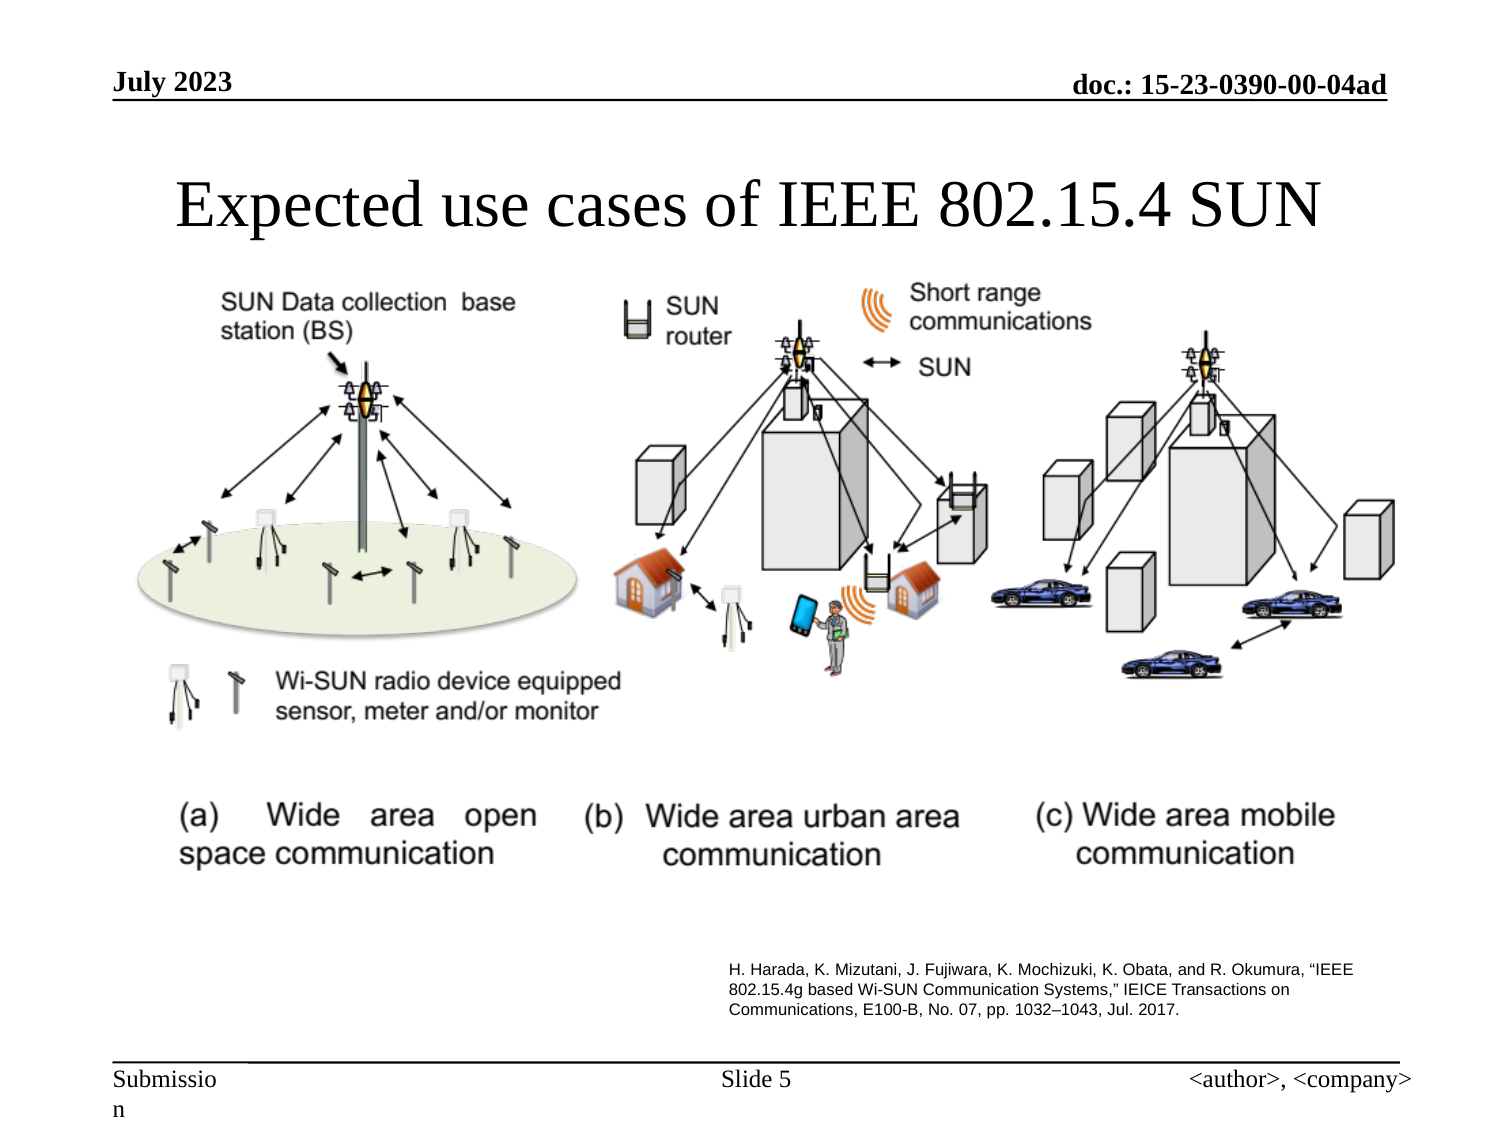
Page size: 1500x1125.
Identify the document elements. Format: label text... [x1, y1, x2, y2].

picture [132, 267, 1408, 918]
slide_number Slide 5 [712, 1062, 800, 1093]
text_box H. Harada, K. Mizutani, J. Fujiwara, K. Mochizuki, K. Obata, and R. Okumura, “IEEE 802.15.4g based Wi-SUN Communication Systems,” IEICE Transactions on Communications, E100-B, No. 07, pp. 1032–1043, Jul. 2017. [714, 951, 1388, 1027]
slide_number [112, 62, 375, 98]
title Expected use cases of IEEE 802.15.4 SUN [112, 112, 1388, 288]
footer <author>, <company> [900, 1062, 1413, 1093]
